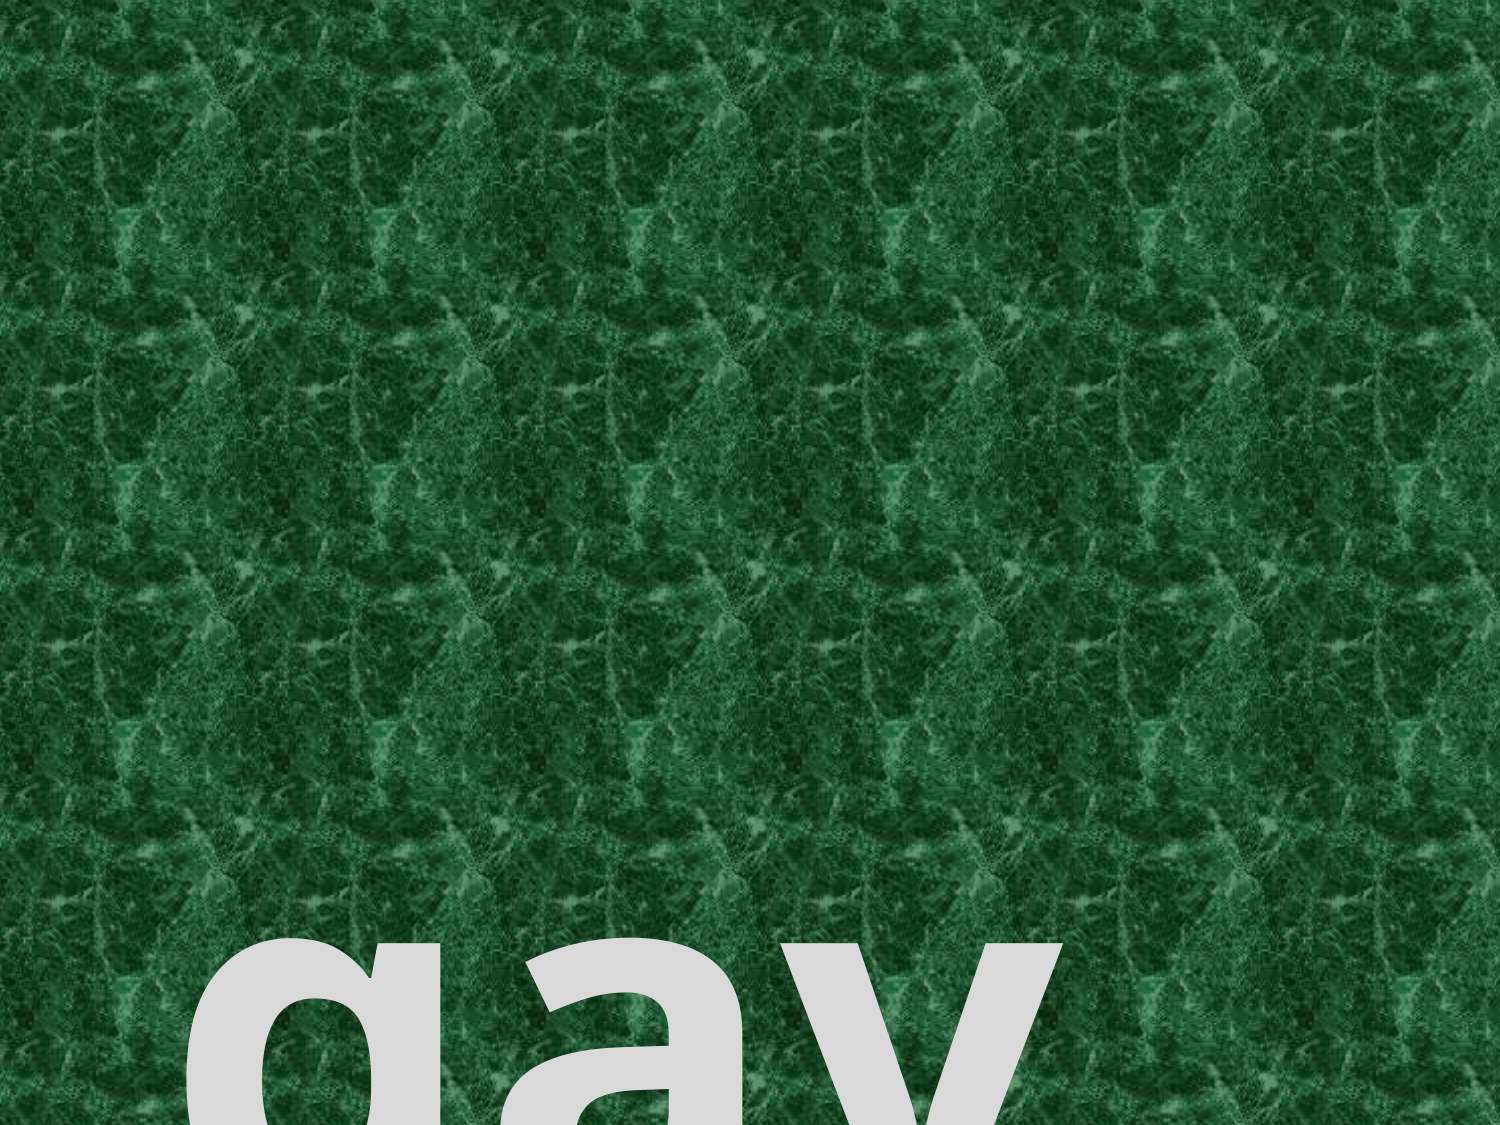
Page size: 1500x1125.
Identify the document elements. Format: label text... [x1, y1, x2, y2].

text_box qavaa [149, 112, 1263, 1125]
picture [0, 0, 1500, 1125]
